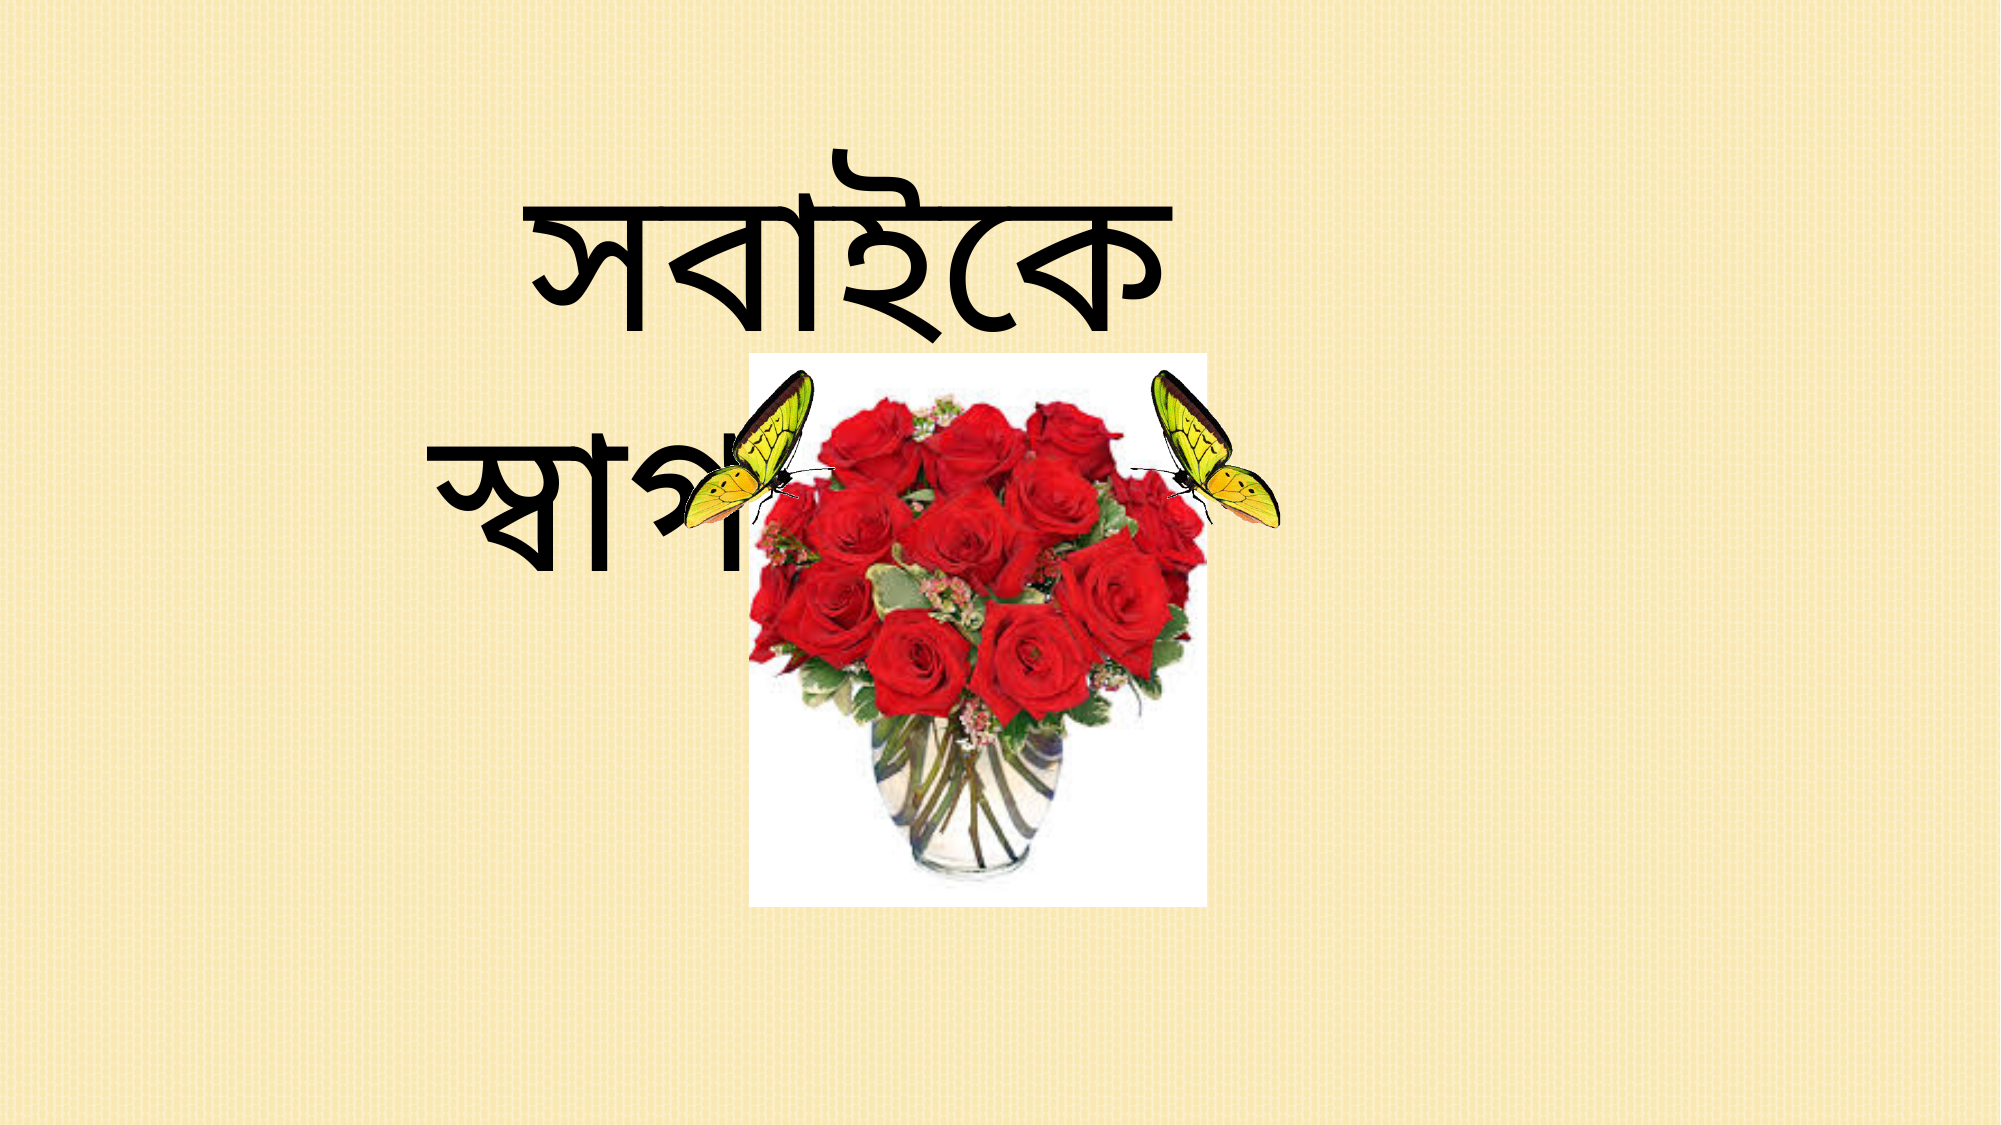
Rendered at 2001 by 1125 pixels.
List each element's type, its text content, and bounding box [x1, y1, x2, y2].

picture [1055, 332, 1314, 612]
text_box সবাইকে স্বাগত [414, 124, 1637, 619]
picture [748, 353, 1207, 908]
picture [651, 332, 909, 612]
